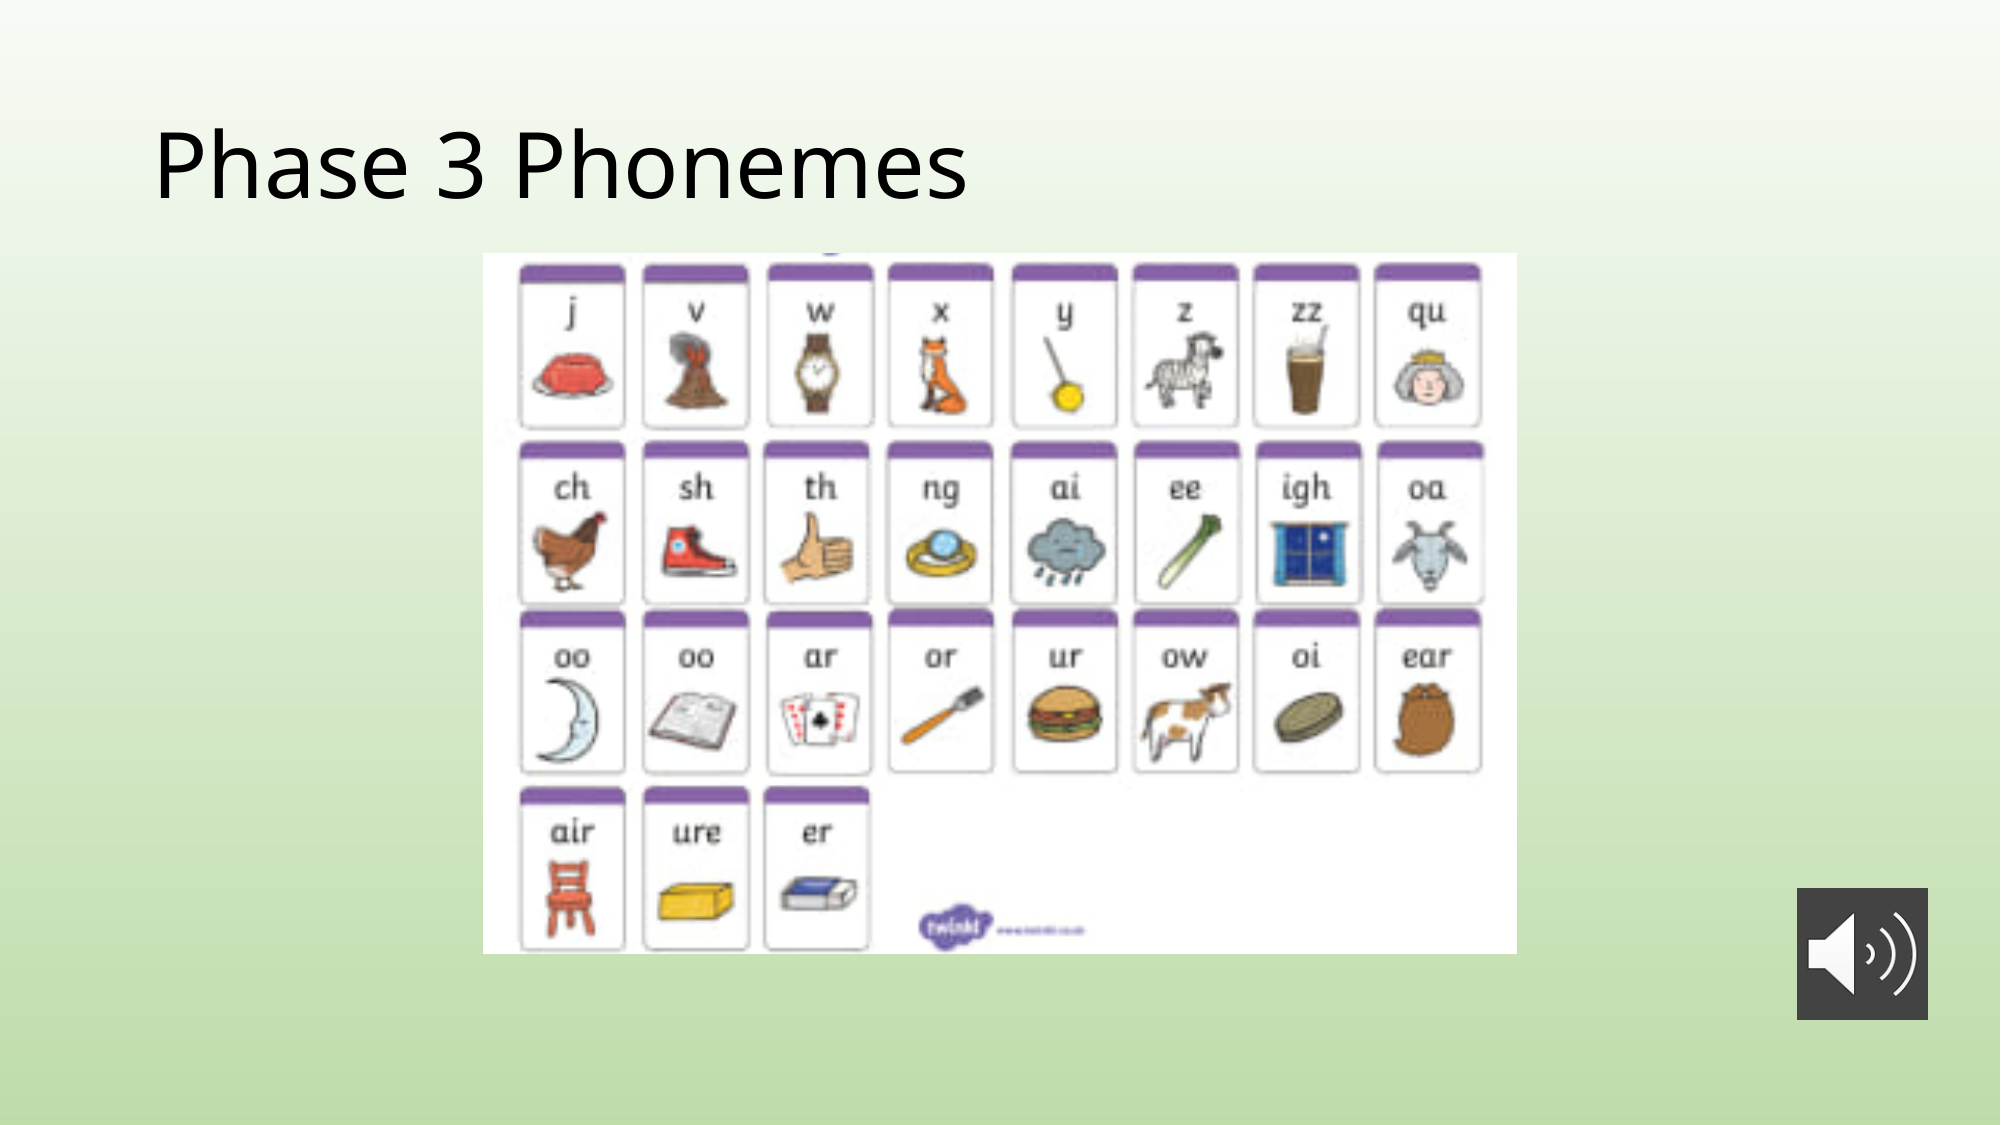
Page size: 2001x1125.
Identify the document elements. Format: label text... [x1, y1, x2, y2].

picture [1795, 887, 1930, 1021]
title Phase 3 Phonemes [137, 59, 1863, 278]
picture [483, 253, 1517, 954]
